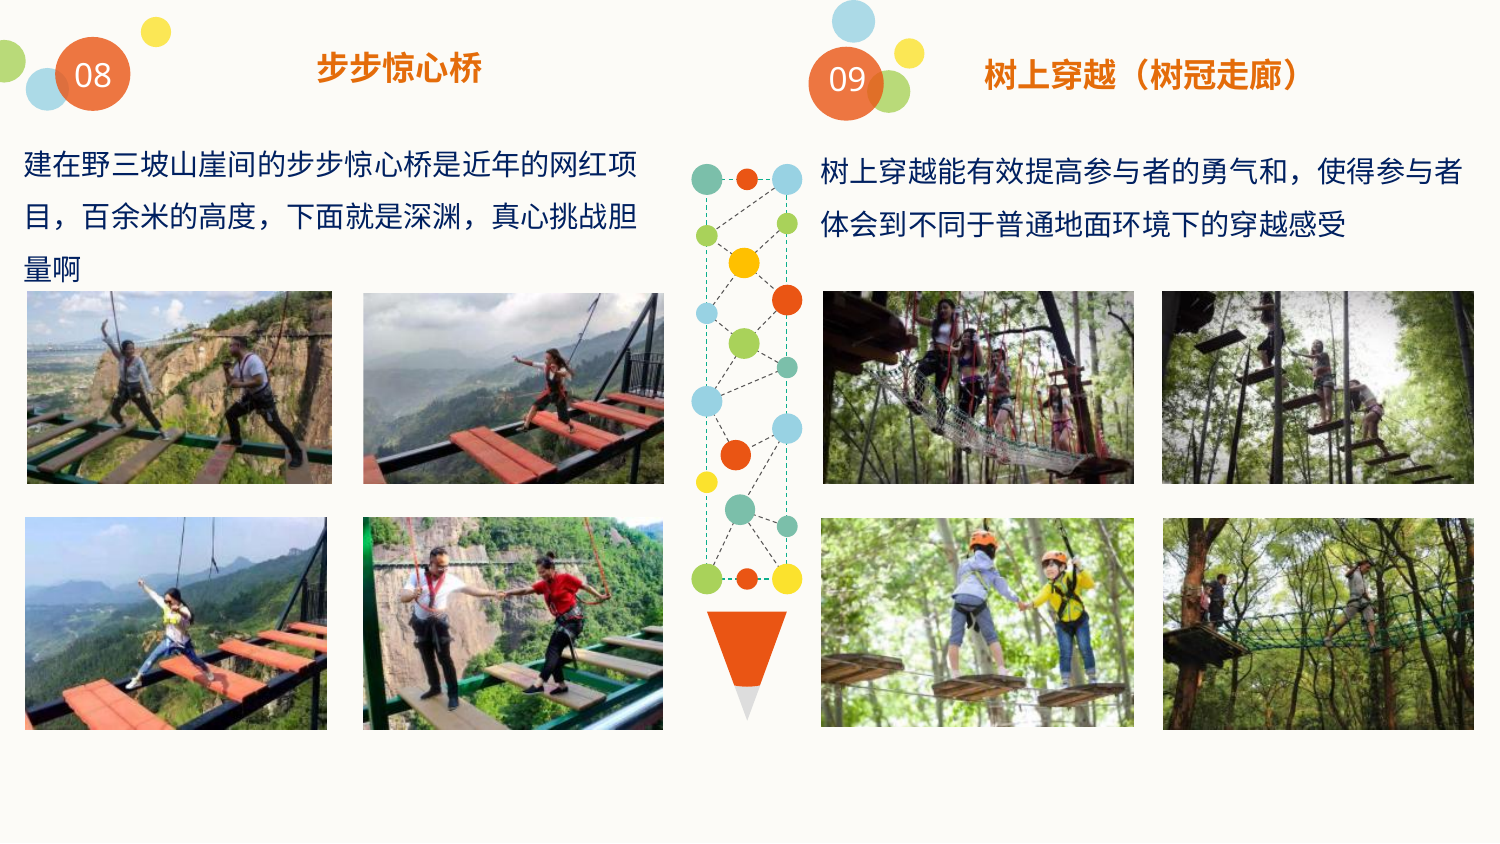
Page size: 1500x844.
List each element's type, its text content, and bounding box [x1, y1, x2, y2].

text_box 步步惊心桥 [190, 46, 609, 87]
picture [1162, 518, 1474, 730]
text_box 建在野三坡山崖间的步步惊心桥是近年的网红项目，百余米的高度，下面就是深渊，真心挑战胆量啊 [23, 128, 657, 287]
text_box 树上穿越（树冠走廊） [969, 46, 1332, 102]
picture [27, 291, 332, 484]
text_box [140, 16, 172, 48]
text_box [55, 36, 131, 111]
picture [1162, 291, 1474, 484]
text_box [808, 46, 884, 121]
picture [25, 517, 328, 730]
text_box [25, 67, 66, 111]
text_box [894, 38, 925, 69]
picture [363, 517, 663, 730]
text_box 09 [820, 58, 875, 99]
picture [821, 518, 1134, 727]
text_box [875, 70, 911, 113]
picture [363, 293, 665, 484]
picture [822, 291, 1134, 484]
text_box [691, 163, 803, 721]
text_box 08 [65, 53, 121, 94]
text_box [831, 0, 876, 43]
text_box 树上穿越能有效提高参与者的勇气和，使得参与者体会到不同于普通地面环境下的穿越感受 [805, 128, 1494, 249]
text_box [0, 39, 26, 83]
